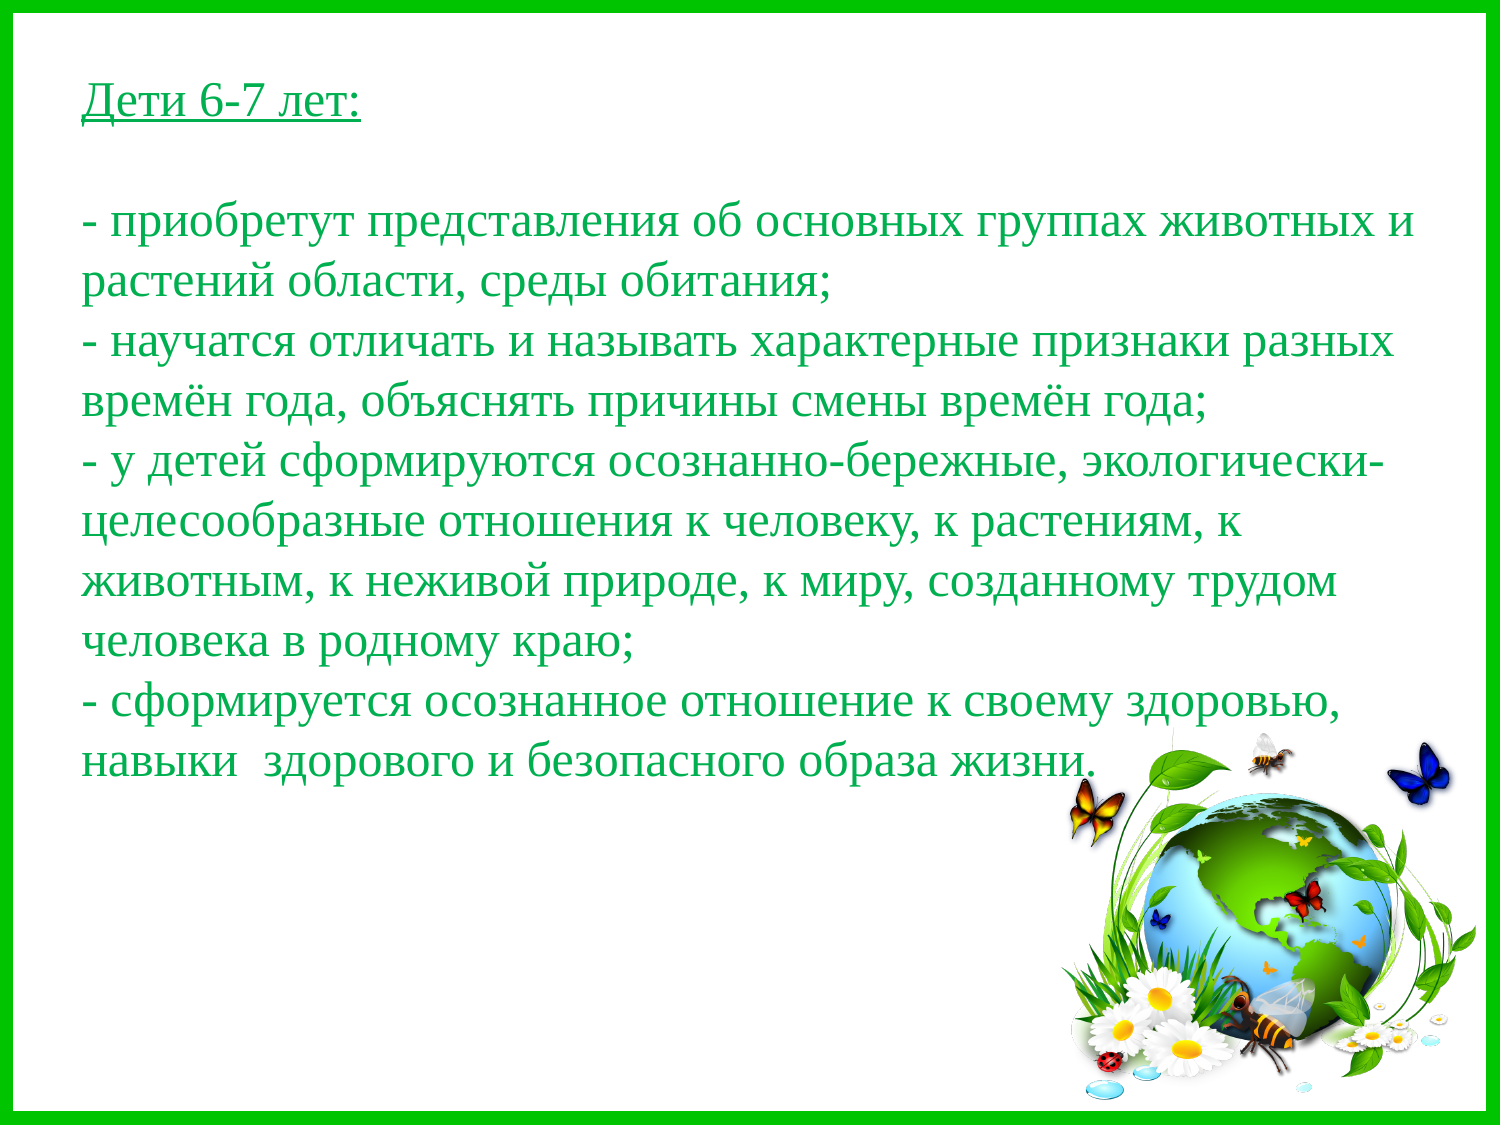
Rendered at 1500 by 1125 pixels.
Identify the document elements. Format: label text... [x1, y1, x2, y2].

title Дети 6-7 лет: - приобретут представления об основных группах животных и растений области, среды обитания; - научатся отличать и называть характерные признаки разных времён года, объяснять причины смены времён года; - у детей сформируются осознанно-бережные, экологически-целесообразные отношения к человеку, к растениям, к животным, к неживой природе, к миру, созданному трудом человека в родному краю; - сформируется осознанное отношение к своему здоровью, навыки здорового и безопасного образа жизни. [66, 66, 1486, 846]
text_box [0, 0, 1500, 1125]
picture [1056, 726, 1482, 1106]
